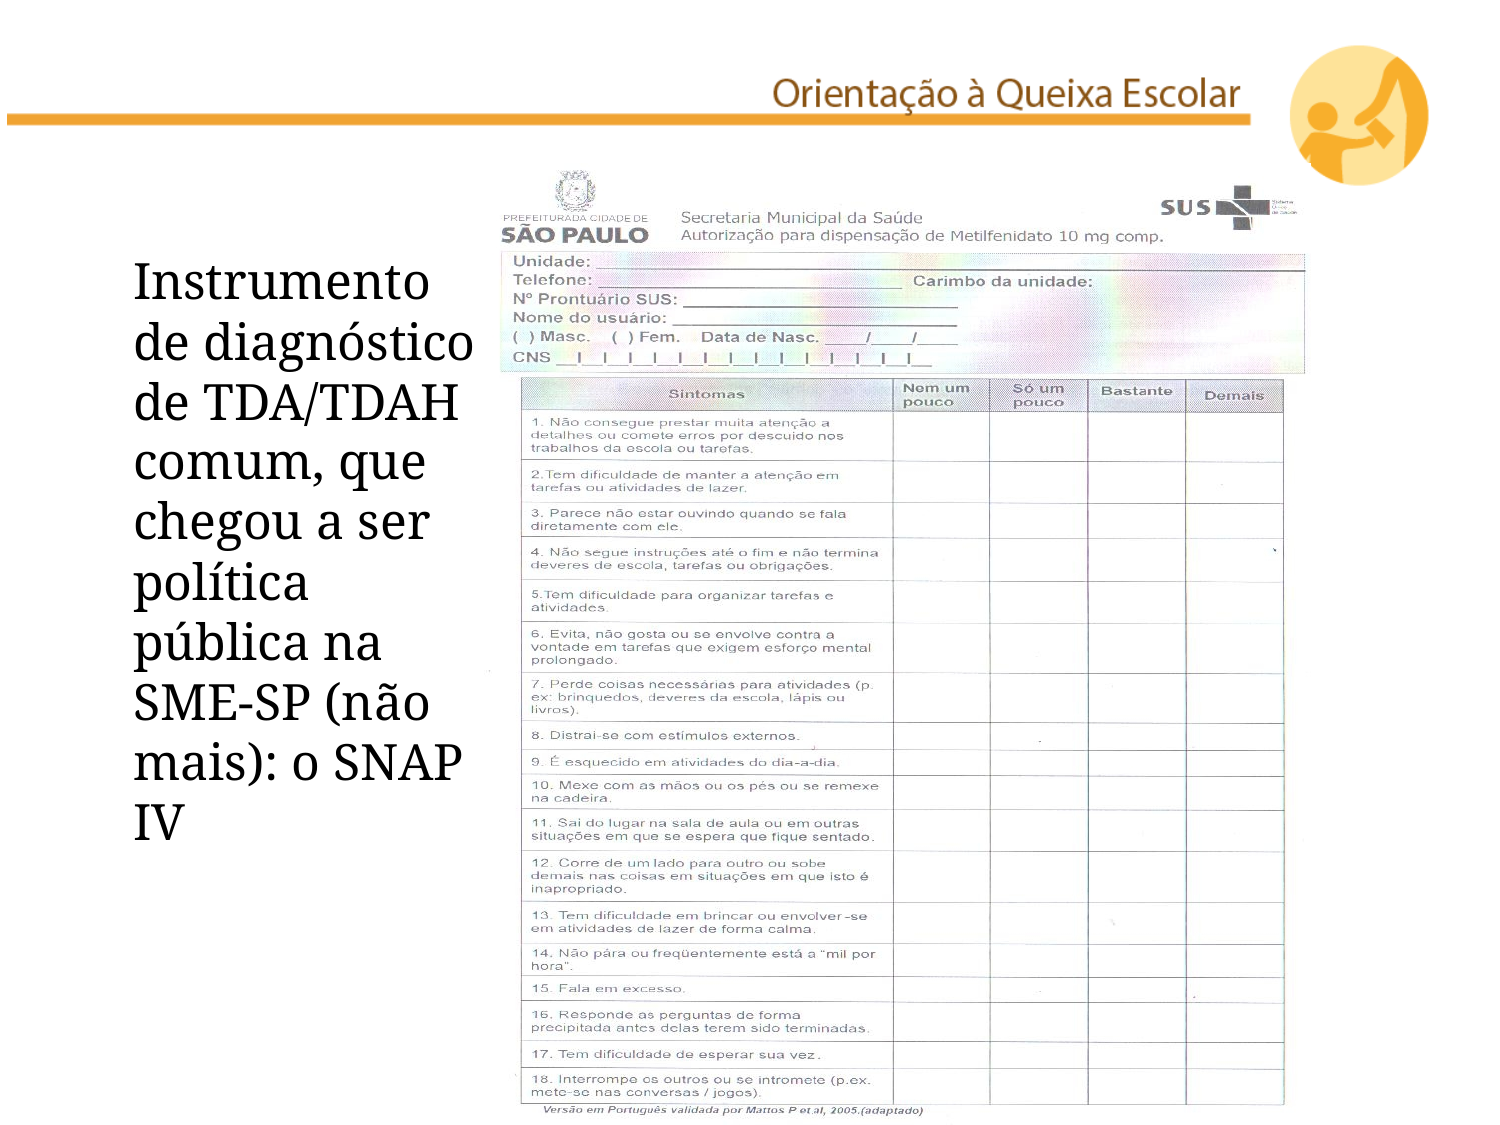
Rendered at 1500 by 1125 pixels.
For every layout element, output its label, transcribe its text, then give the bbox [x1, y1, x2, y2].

picture [6, 4, 1493, 1125]
text_box Instrumento de diagnóstico de TDA/TDAH comum, que chegou a ser política pública na SME-SP (não mais): o SNAP IV [118, 245, 478, 731]
